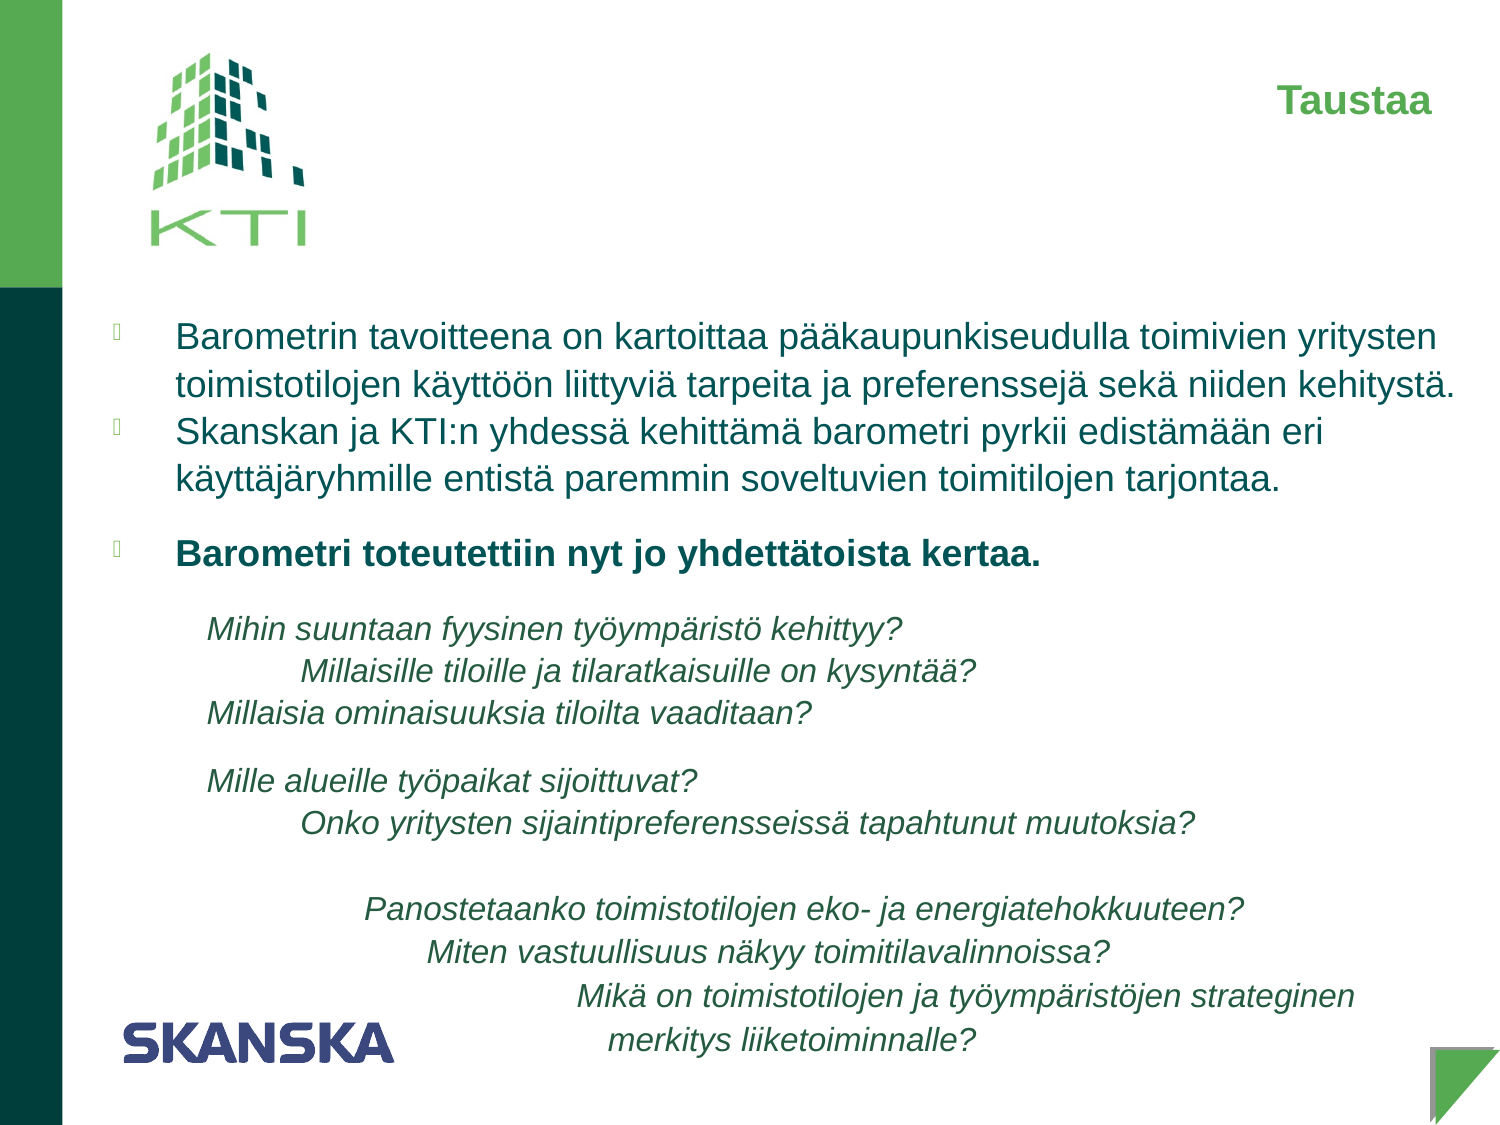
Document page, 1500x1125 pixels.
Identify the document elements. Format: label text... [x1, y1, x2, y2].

picture [142, 162, 313, 250]
title Taustaa [112, 42, 1447, 162]
picture [88, 987, 422, 1098]
list Barometrin tavoitteena on kartoittaa pääkaupunkiseudulla toimivien yritysten toimistotilojen käyttöön liittyviä tarpeita ja preferenssejä sekä niiden kehitystä. Skanskan ja KTI:n yhdessä kehittämä barometri pyrkii edistämään eri käyttäjäryhmille entistä paremmin soveltuvien toimitilojen tarjontaa. Barometri toteutettiin nyt jo yhdettätoista kertaa. Mihin suuntaan fyysinen työympäristö kehittyy? Millaisille tiloille ja tilaratkaisuille on kysyntää? Millaisia ominaisuuksia tiloilta vaaditaan? Mille alueille työpaikat sijoittuvat? Onko yritysten sijaintipreferensseissä tapahtunut muutoksia? Panostetaanko toimistotilojen eko- ja energiatehokkuuteen? Miten vastuullisuus näkyy toimitilavalinnoissa? Mikä on toimistotilojen ja työympäristöjen strateginen merkitys liiketoiminnalle? [97, 302, 1500, 1071]
